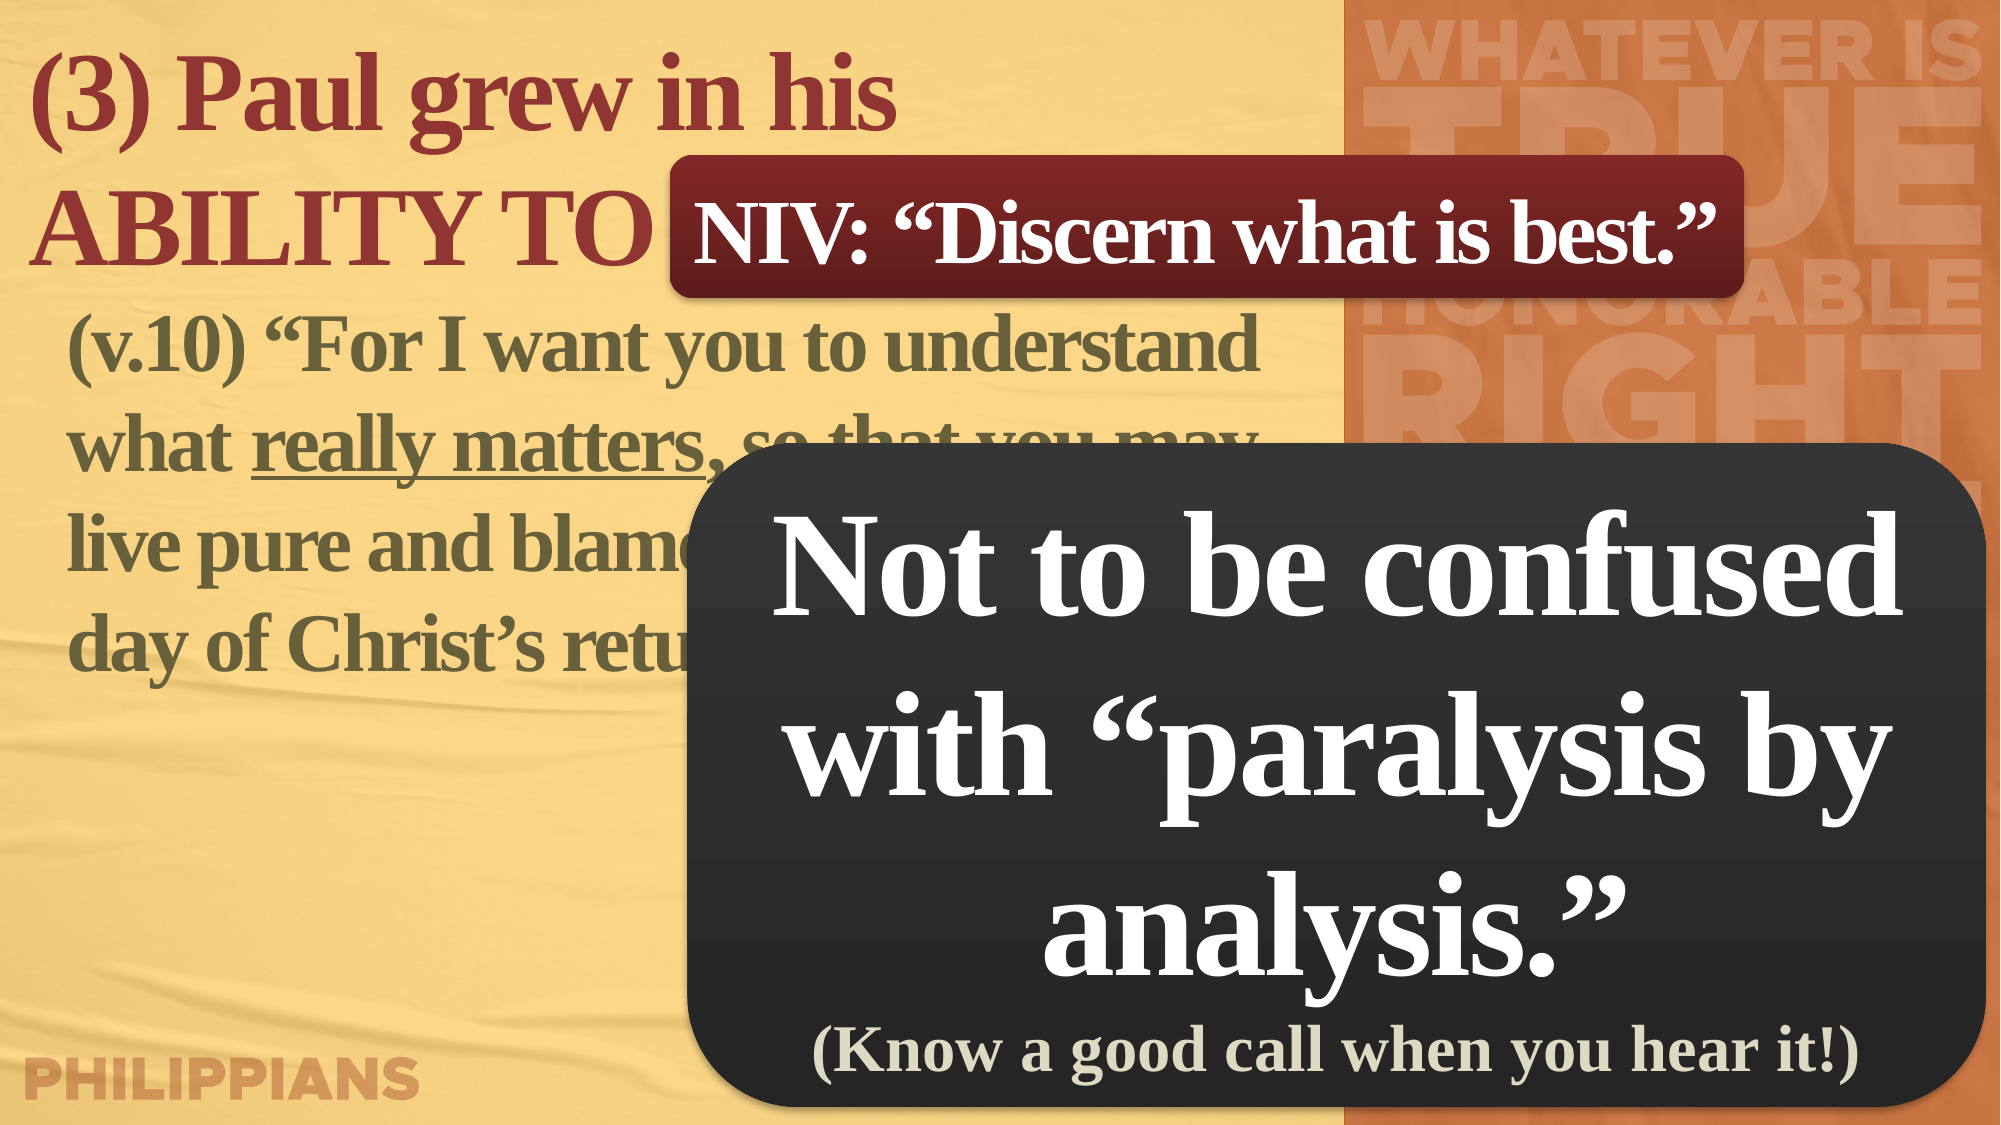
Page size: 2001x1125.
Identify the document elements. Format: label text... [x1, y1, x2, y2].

picture [0, 0, 2001, 1125]
text_box NIV: “Discern what is best.” [667, 153, 1747, 301]
text_box (3) Paul grew in his ABILITY TO PRAY. (v.10) “For I want you to understand what really matters, so that you may live pure and blameless lives until the day of Christ’s return.” [14, 10, 1325, 696]
text_box Not to be confused with “paralysis by analysis.” (Know a good call when you hear it!) [685, 440, 1988, 1110]
